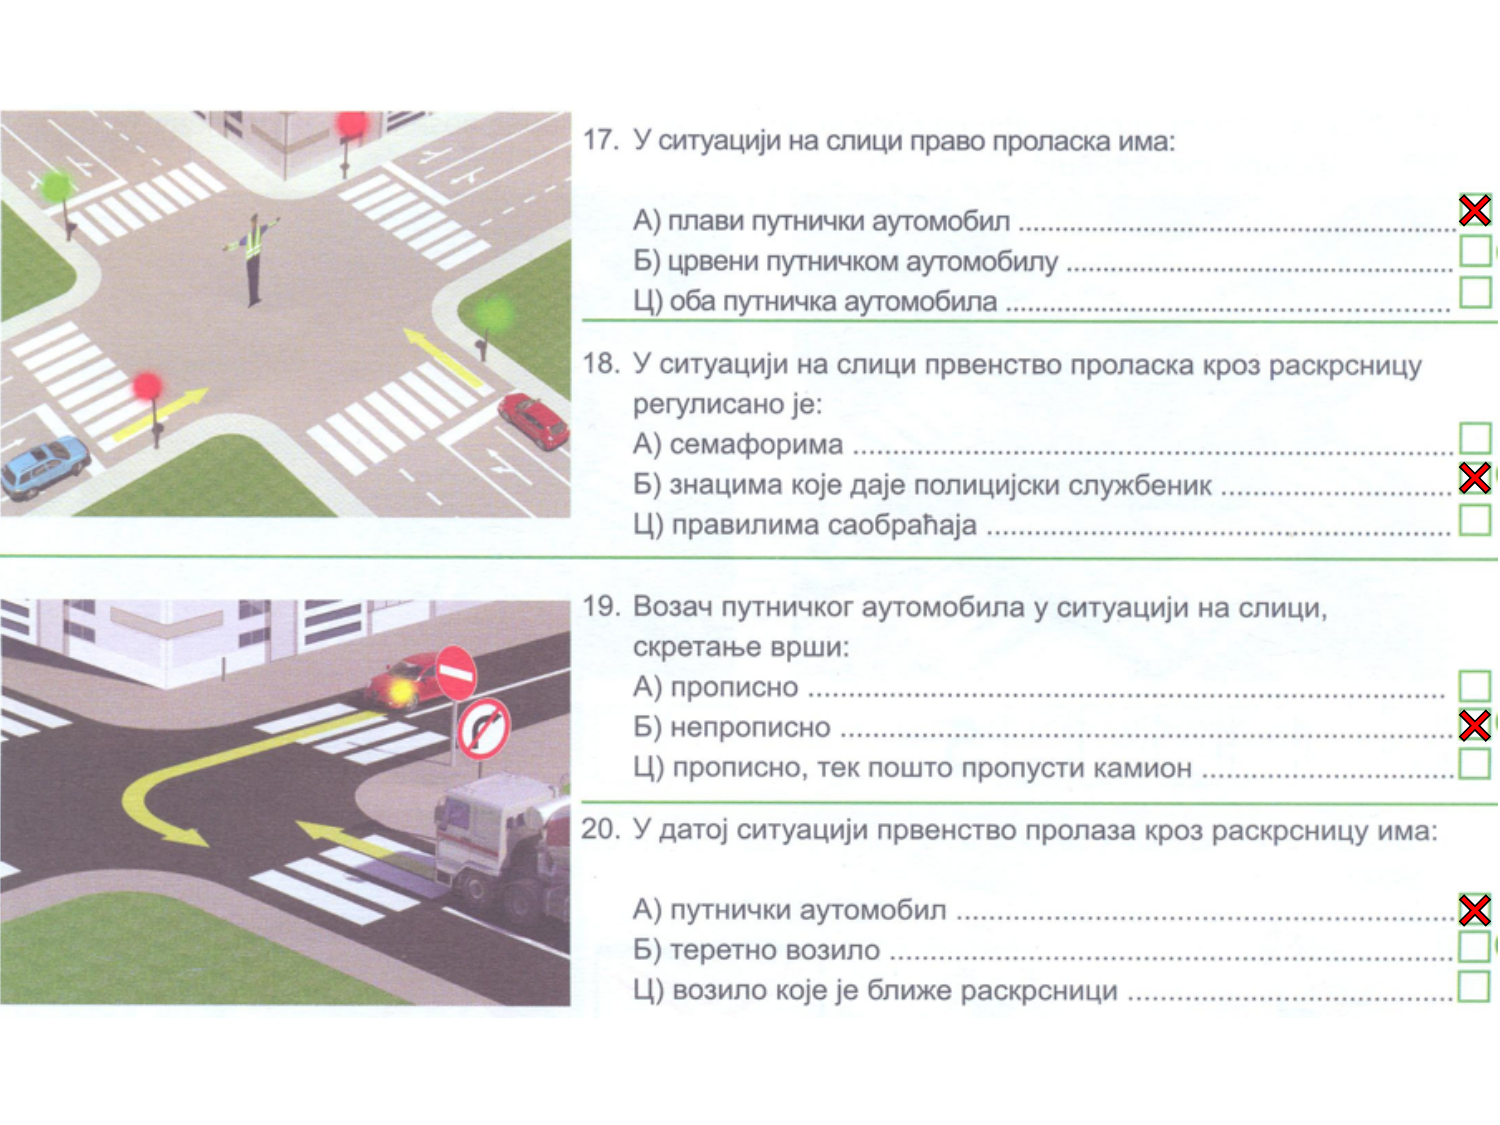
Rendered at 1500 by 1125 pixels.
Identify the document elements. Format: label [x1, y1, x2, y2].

picture [0, 103, 1498, 1018]
